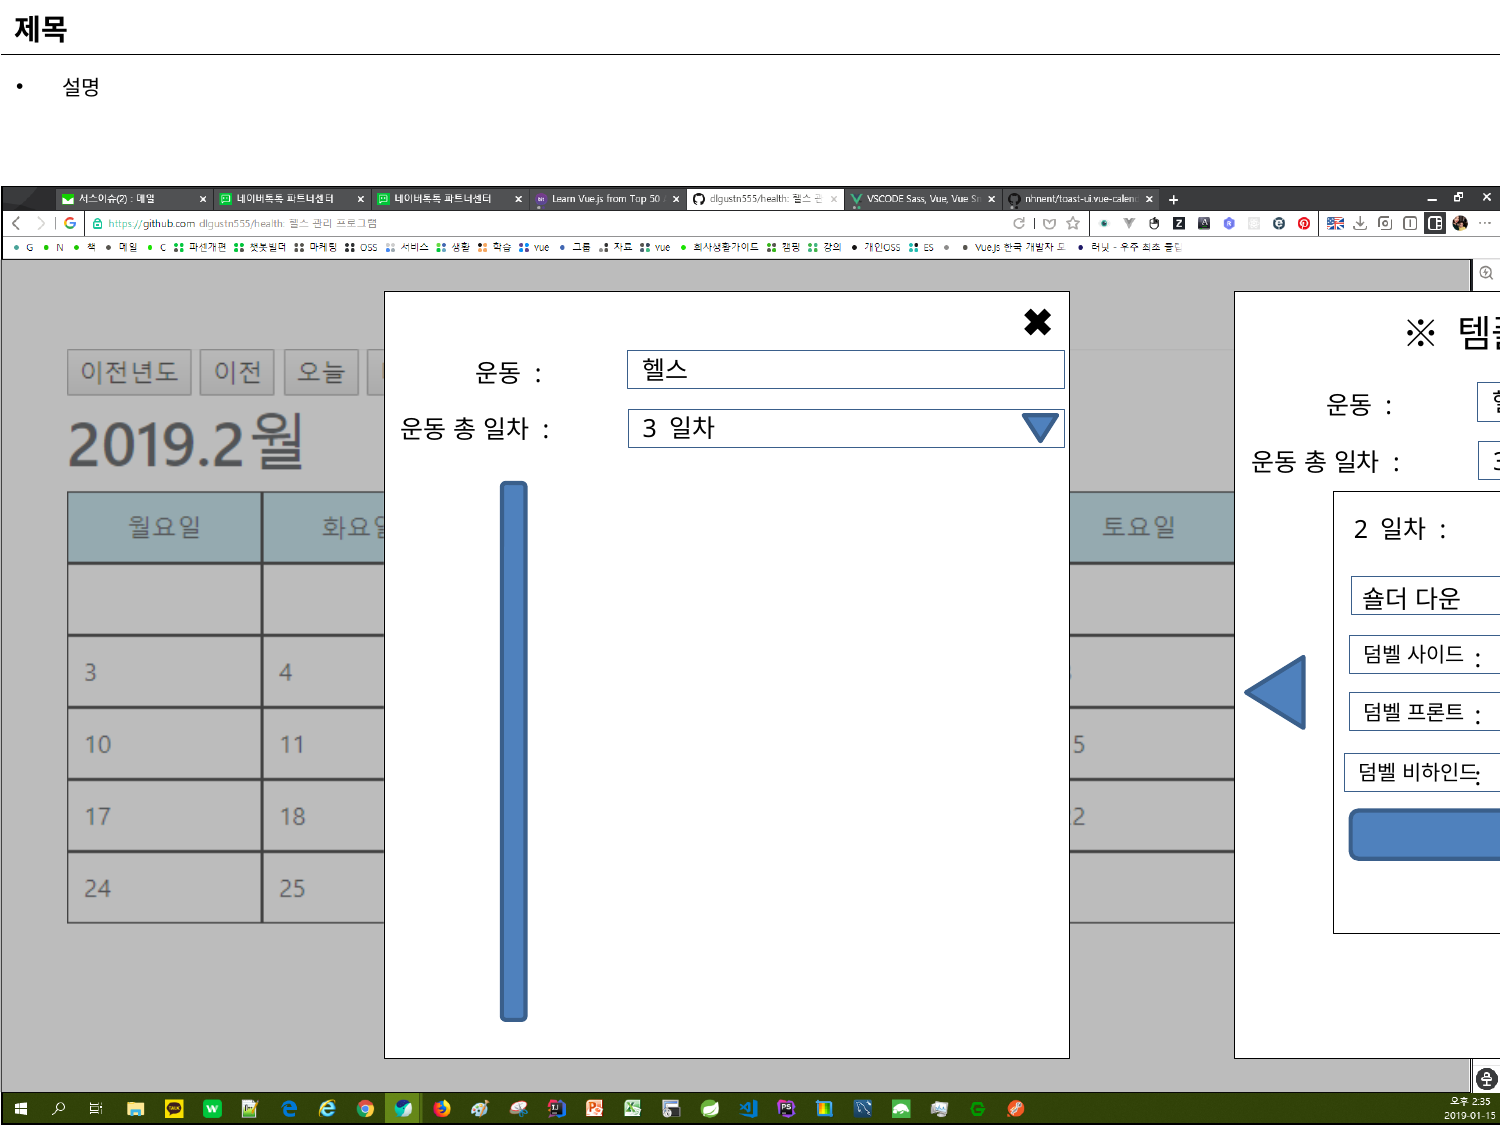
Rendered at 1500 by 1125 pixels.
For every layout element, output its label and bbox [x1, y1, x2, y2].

text_box [384, 349, 1069, 396]
text_box [0, 3, 1500, 103]
picture [66, 349, 1434, 927]
text_box [1, 186, 1500, 1124]
text_box [1332, 491, 1500, 934]
text_box [1235, 382, 1500, 429]
